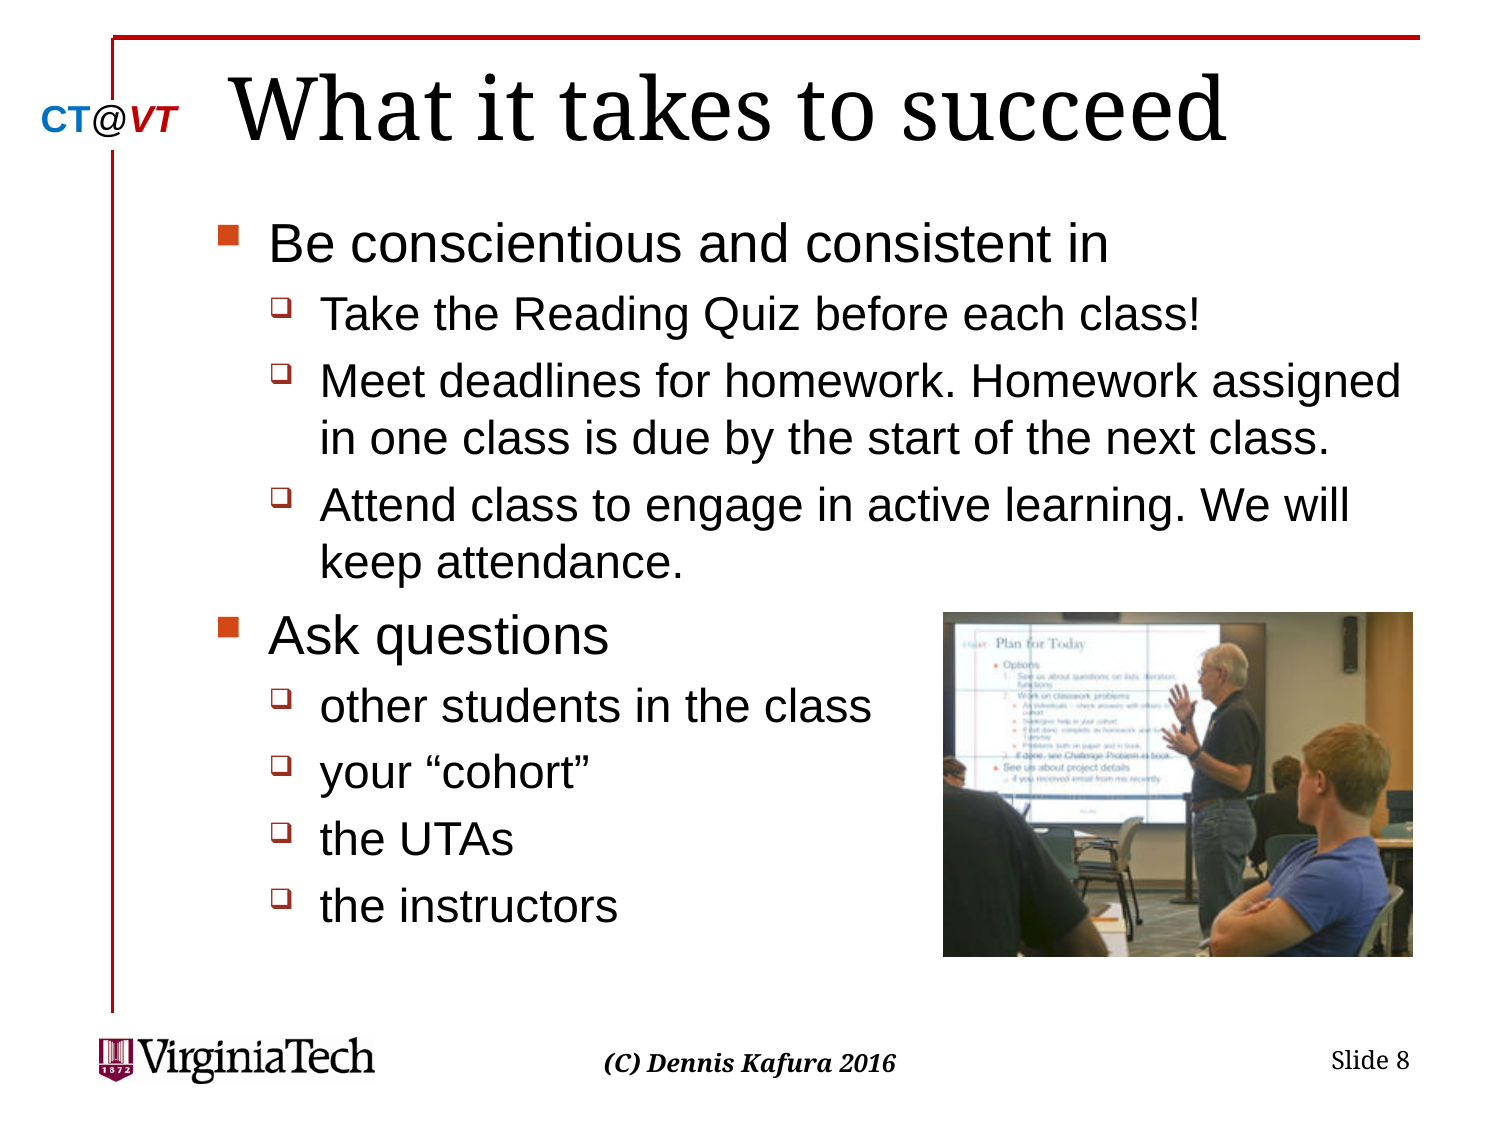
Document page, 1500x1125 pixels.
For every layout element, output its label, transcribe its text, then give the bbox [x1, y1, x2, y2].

footer (C) Dennis Kafura 2016 [512, 1024, 988, 1101]
title What it takes to succeed [212, 45, 1426, 163]
picture [943, 612, 1413, 957]
picture [99, 1037, 375, 1084]
slide_number Slide 8 [1074, 1023, 1426, 1100]
list Be conscientious and consistent in Take the Reading Quiz before each class! Meet deadlines for homework. Homework assigned in one class is due by the start of the next class. Attend class to engage in active learning. We will keep attendance. Ask questions other students in the class your “cohort” the UTAs the instructors [199, 199, 1426, 963]
